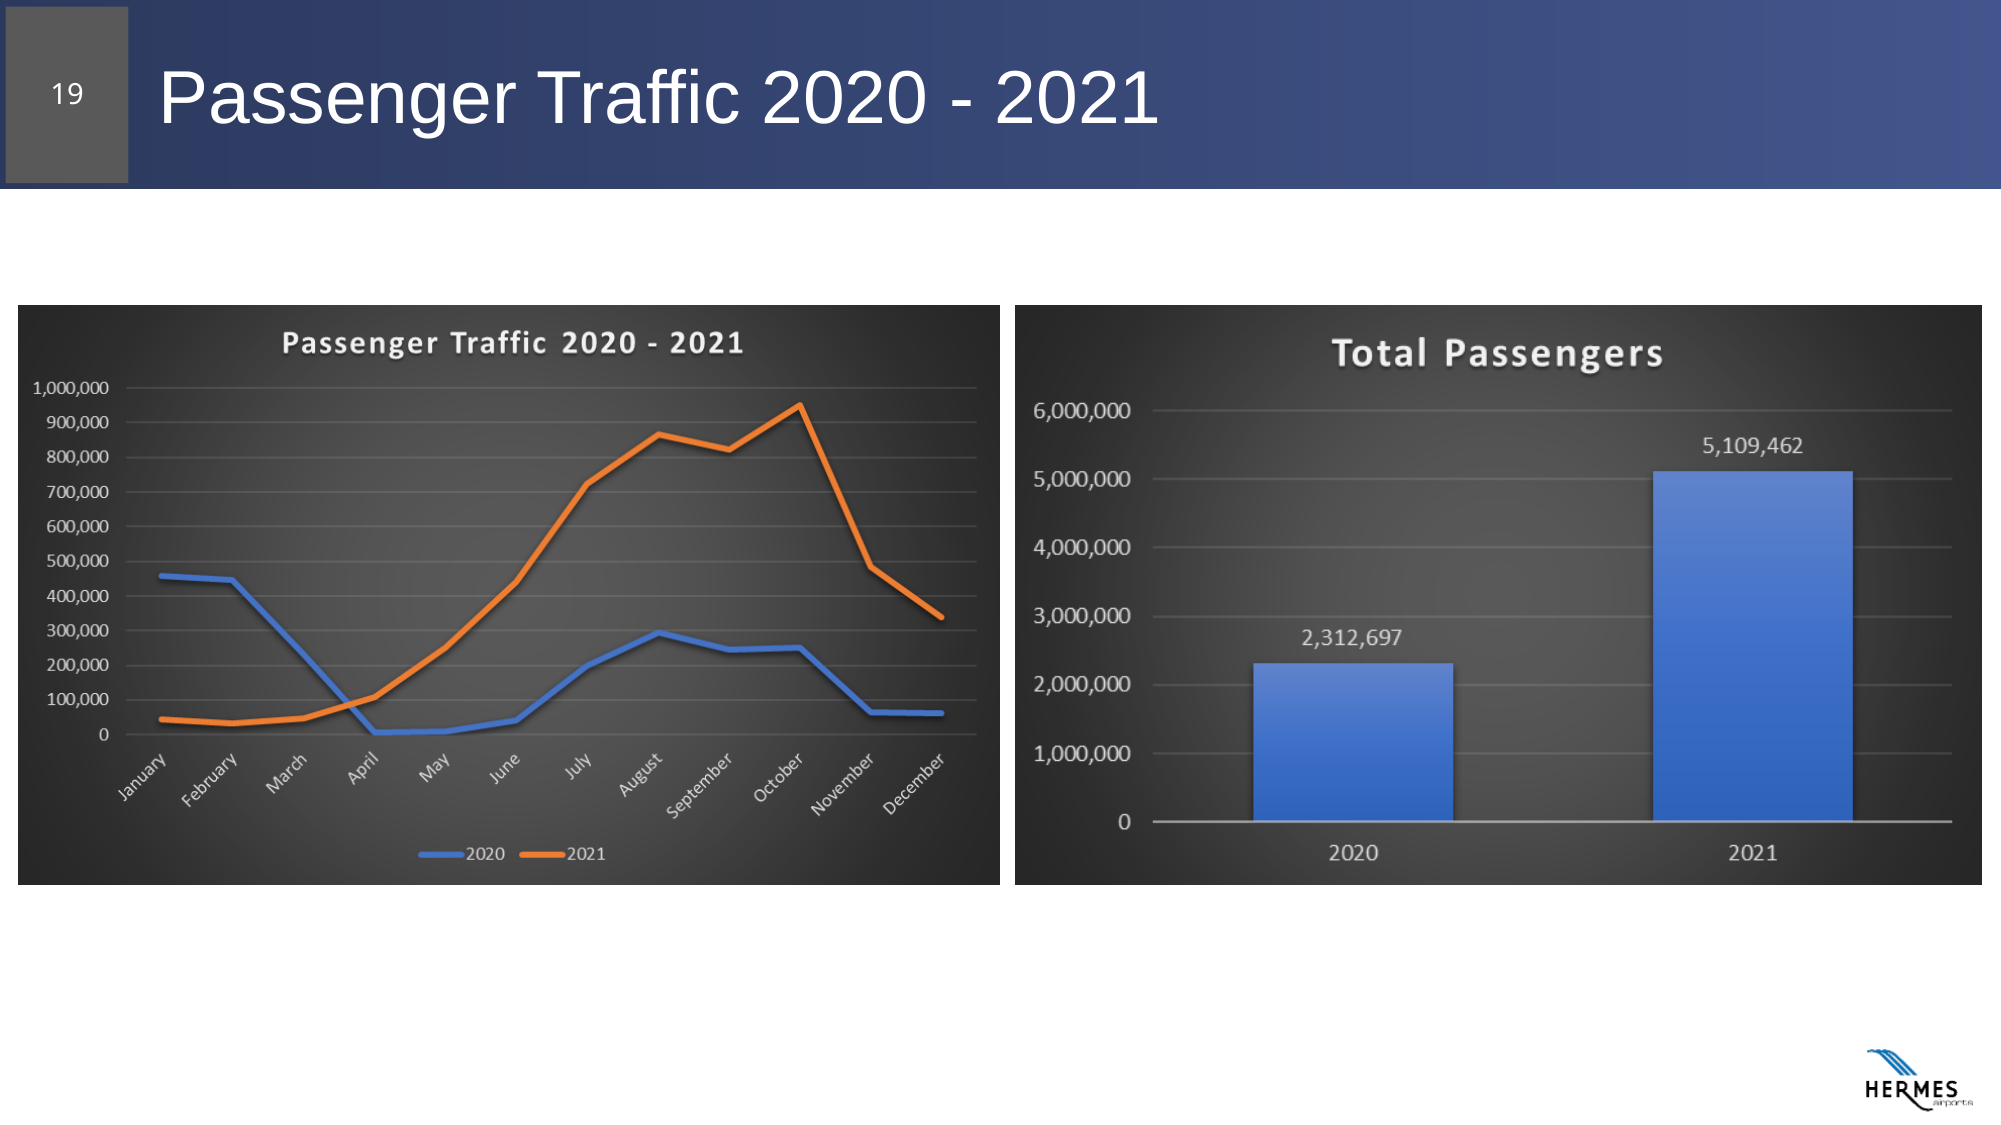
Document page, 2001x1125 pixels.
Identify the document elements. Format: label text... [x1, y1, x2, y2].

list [18, 305, 1001, 886]
title Passenger Traffic 2020 - 2021 [141, 0, 1809, 188]
picture [1015, 305, 1982, 886]
picture [1841, 1031, 1987, 1125]
